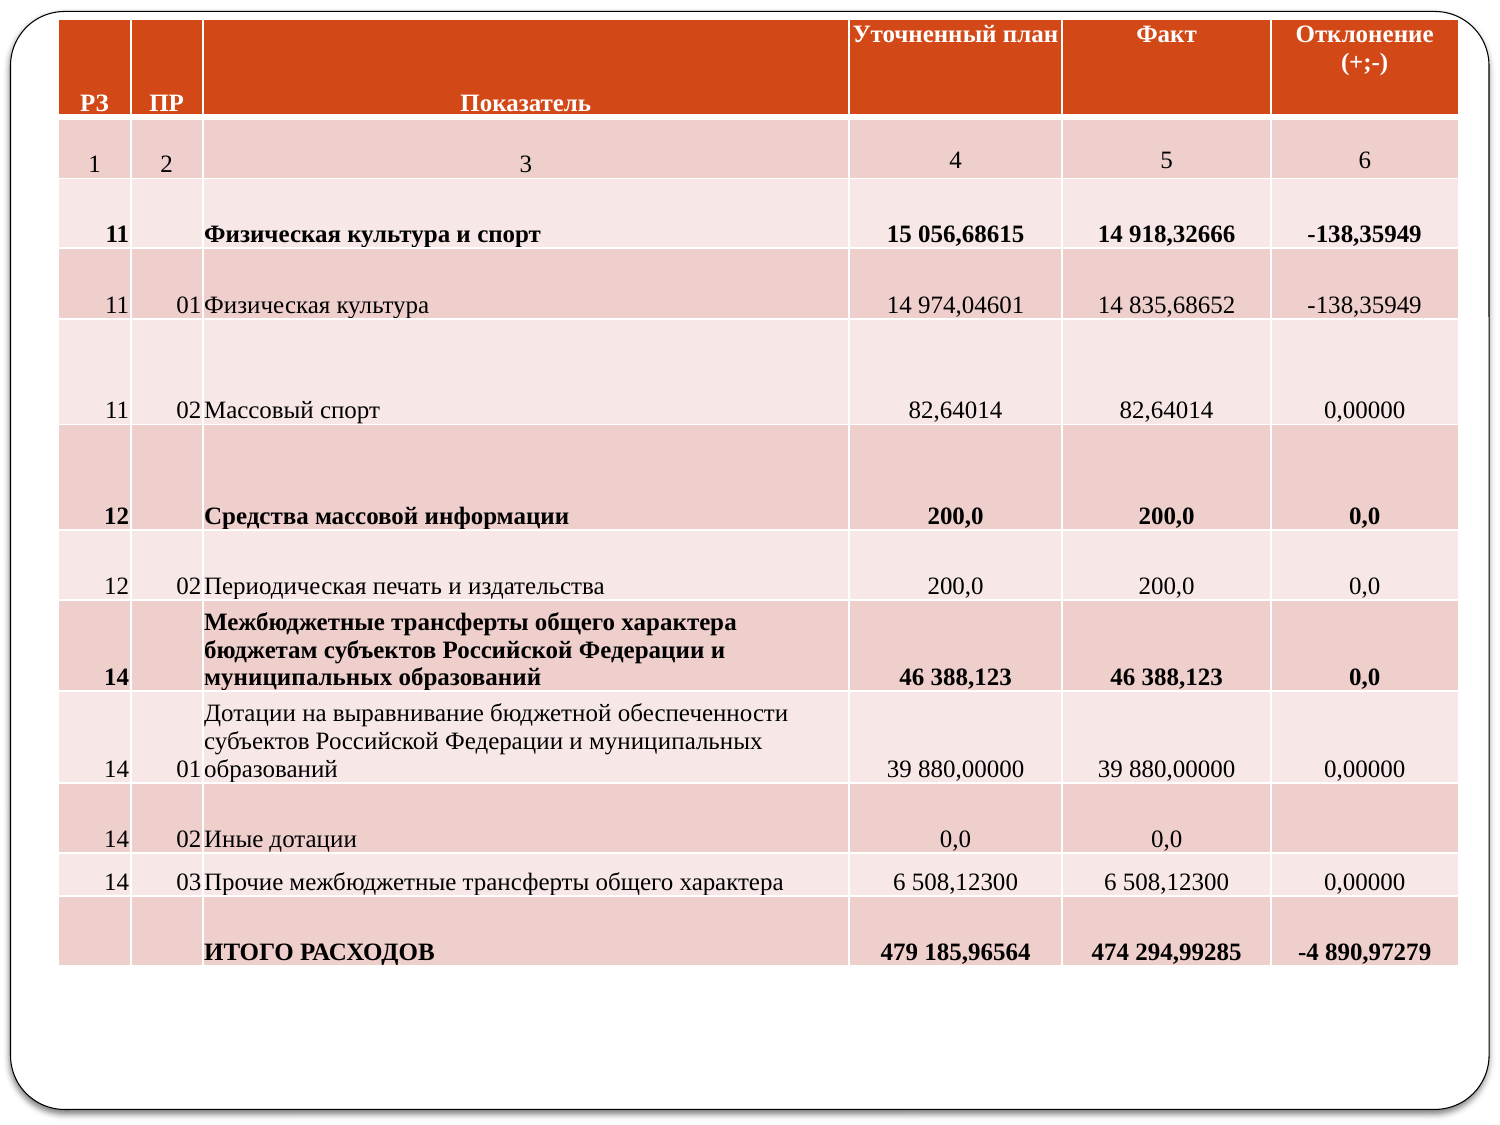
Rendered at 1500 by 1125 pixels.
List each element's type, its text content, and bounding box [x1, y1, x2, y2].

table_cell 200,0 [850, 425, 1061, 529]
table_cell 11 [59, 249, 130, 318]
table_header Уточненный план [850, 20, 1061, 114]
table_header ПР [132, 20, 202, 114]
table_cell 14 [59, 692, 130, 782]
table_cell 14 [59, 601, 130, 690]
table_cell [132, 179, 202, 247]
table_cell 11 [59, 320, 130, 424]
table_cell 200,0 [1063, 425, 1270, 529]
table_cell 479 185,96564 [850, 897, 1061, 965]
table_cell 200,0 [1063, 531, 1270, 599]
table_cell Физическая культура [204, 249, 848, 318]
table_cell 02 [132, 784, 202, 852]
table_cell 46 388,123 [1063, 601, 1270, 690]
table_cell [132, 897, 202, 965]
table_cell Иные дотации [204, 784, 848, 852]
table_cell 82,64014 [850, 320, 1061, 424]
table_cell 474 294,99285 [1063, 897, 1270, 965]
table_cell 12 [59, 425, 130, 529]
table_cell 14 [59, 854, 130, 895]
table_header Показатель [204, 20, 848, 114]
table_cell 03 [132, 854, 202, 895]
table_cell Средства массовой информации [204, 425, 848, 529]
table_cell Периодическая печать и издательства [204, 531, 848, 599]
table_cell 6 508,12300 [850, 854, 1061, 895]
table_cell 0,0 [1272, 601, 1458, 690]
table_cell 12 [59, 531, 130, 599]
table_cell Физическая культура и спорт [204, 179, 848, 247]
table_cell 200,0 [850, 531, 1061, 599]
table_cell 39 880,00000 [850, 692, 1061, 782]
table_cell -138,35949 [1272, 179, 1458, 247]
table_cell 0,0 [1272, 531, 1458, 599]
table_cell Межбюджетные трансферты общего характера бюджетам субъектов Российской Федерации и муниципальных образований [204, 601, 848, 690]
table_cell 14 918,32666 [1063, 179, 1270, 247]
table_header Отклонение (+;-) [1272, 20, 1458, 114]
table_cell 1 [59, 120, 130, 178]
table_cell 0,00000 [1272, 854, 1458, 895]
table_cell [132, 601, 202, 690]
table_cell ИТОГО РАСХОДОВ [204, 897, 848, 965]
table_cell 0,0 [850, 784, 1061, 852]
table_cell Прочие межбюджетные трансферты общего характера [204, 854, 848, 895]
table_cell 5 [1063, 120, 1270, 178]
table_cell 0,00000 [1272, 692, 1458, 782]
table_cell [59, 897, 130, 965]
table_cell 02 [132, 531, 202, 599]
table_cell 11 [59, 179, 130, 247]
table_cell 14 974,04601 [850, 249, 1061, 318]
table_cell 4 [850, 120, 1061, 178]
table_cell 14 835,68652 [1063, 249, 1270, 318]
table_cell [1272, 784, 1458, 852]
table_cell -138,35949 [1272, 249, 1458, 318]
table_cell -4 890,97279 [1272, 897, 1458, 965]
table_cell 46 388,123 [850, 601, 1061, 690]
table_cell 2 [132, 120, 202, 178]
table_cell 39 880,00000 [1063, 692, 1270, 782]
table_cell 02 [132, 320, 202, 424]
table_cell 01 [132, 692, 202, 782]
table_cell 3 [204, 120, 848, 178]
table_cell 6 508,12300 [1063, 854, 1270, 895]
table_cell 0,0 [1272, 425, 1458, 529]
table_cell 0,00000 [1272, 320, 1458, 424]
table_cell 01 [132, 249, 202, 318]
table_cell 82,64014 [1063, 320, 1270, 424]
table_cell Дотации на выравнивание бюджетной обеспеченности субъектов Российской Федерации и муниципальных образований [204, 692, 848, 782]
table_header РЗ [59, 20, 130, 114]
table_header Факт [1063, 20, 1270, 114]
table_cell 14 [59, 784, 130, 852]
table_cell Массовый спорт [204, 320, 848, 424]
table_cell 0,0 [1063, 784, 1270, 852]
table_cell 6 [1272, 120, 1458, 178]
table_cell 15 056,68615 [850, 179, 1061, 247]
table_cell [132, 425, 202, 529]
